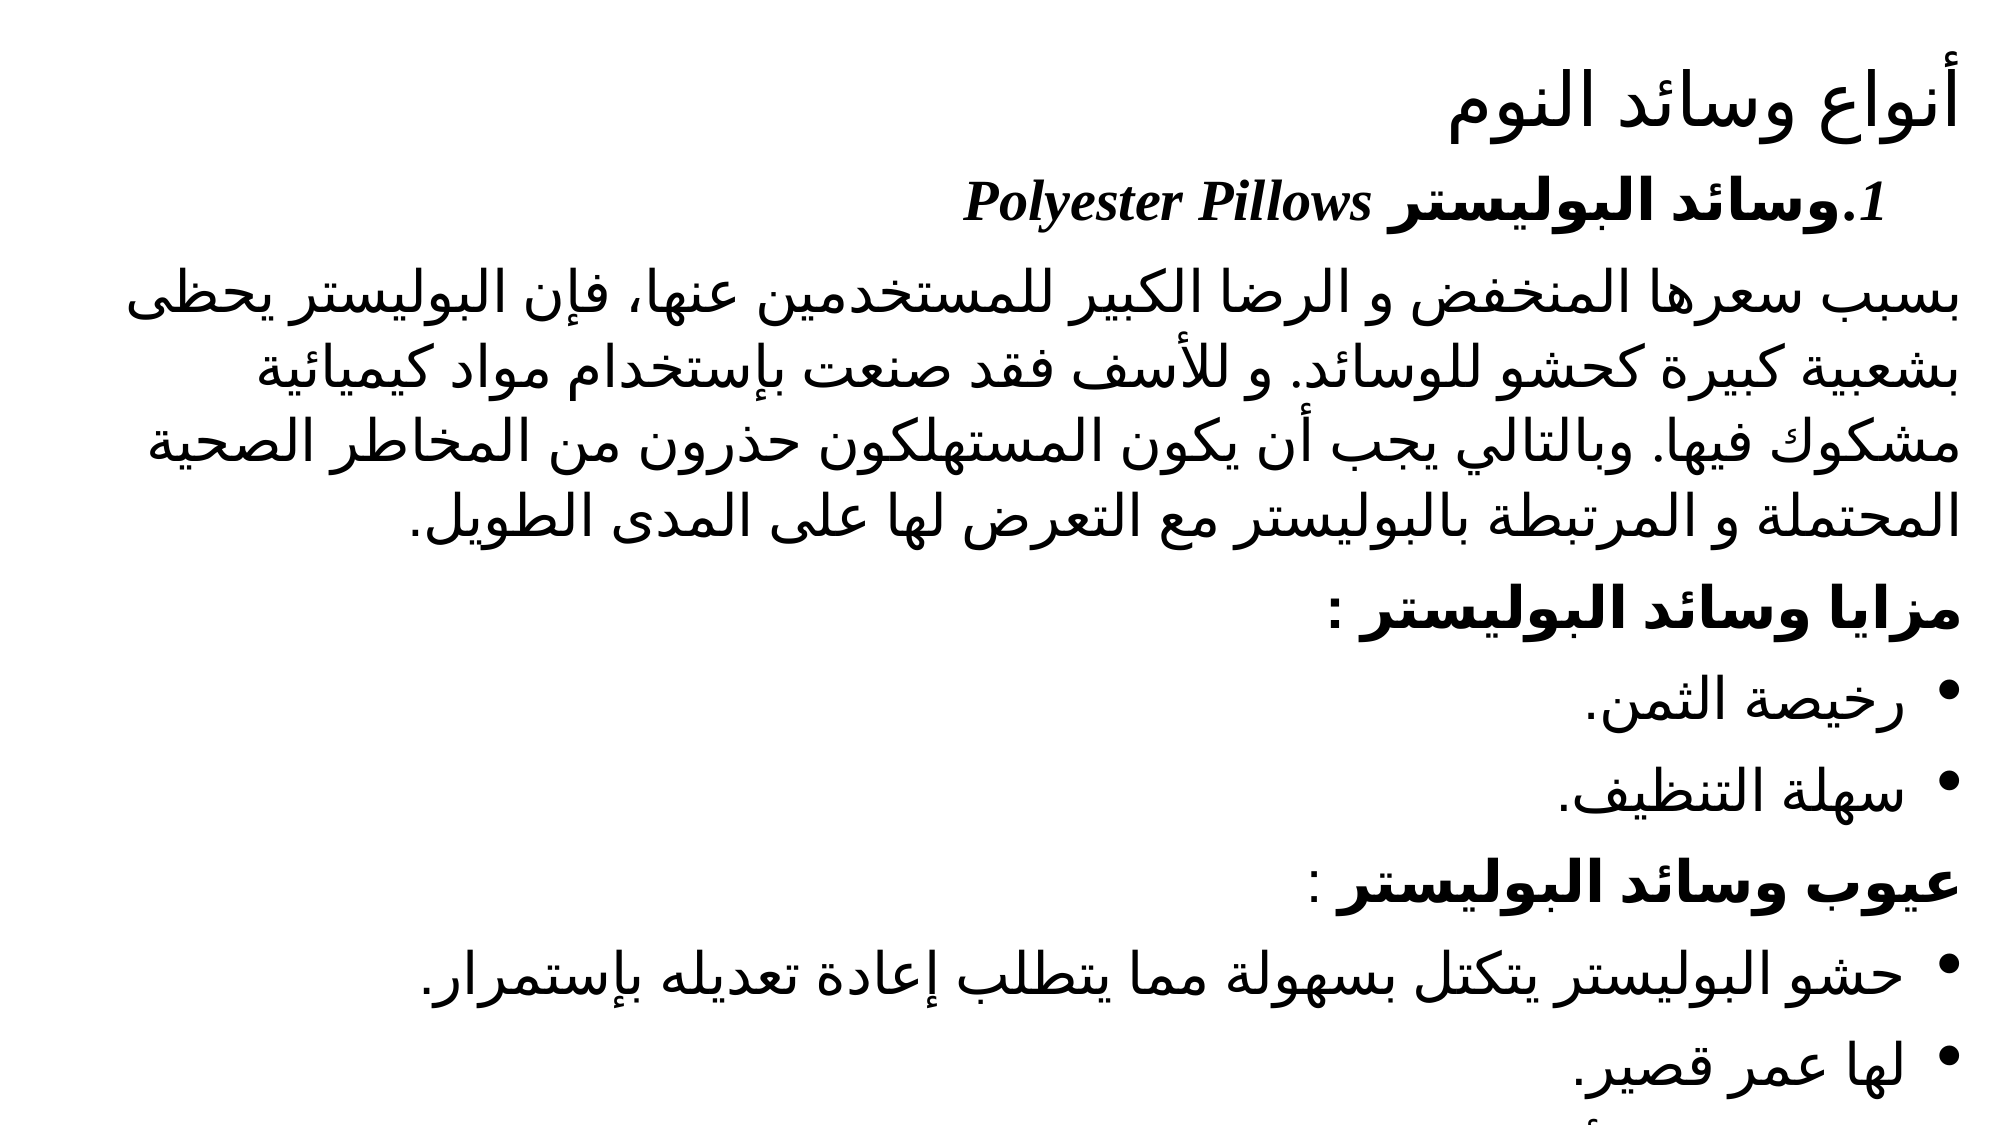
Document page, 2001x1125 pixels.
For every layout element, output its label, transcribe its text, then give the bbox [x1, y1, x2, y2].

text_box أنواع وسائد النوم وسائد البوليستر Polyester Pillows بسبب سعرها المنخفض و الرضا الكبير للمستخدمين عنها، فإن البوليستر يحظى بشعبية كبيرة كحشو للوسائد. و للأسف فقد صنعت بإستخدام مواد كيميائية مشكوك فيها. وبالتالي يجب أن يكون المستهلكون حذرون من المخاطر الصحية المحتملة و المرتبطة بالبوليستر مع التعرض لها على المدى الطويل. مزايا وسائد البوليستر : رخيصة الثمن. سهلة التنظيف. عيوب وسائد البوليستر : حشو البوليستر يتكتل بسهولة مما يتطلب إعادة تعديله بإستمرار. لها عمر قصير. من المحتمل أن تكون خطرة على صحتك و البيئة. وسائد البوليستر هي أفضل إختيار للنوم على الظهر أو على الجانب. كما قد يفضل الناس الذين ينامون على البطن وسائد البوليستر إذا لم تكن سميكة جداً. [82, 37, 1979, 1125]
